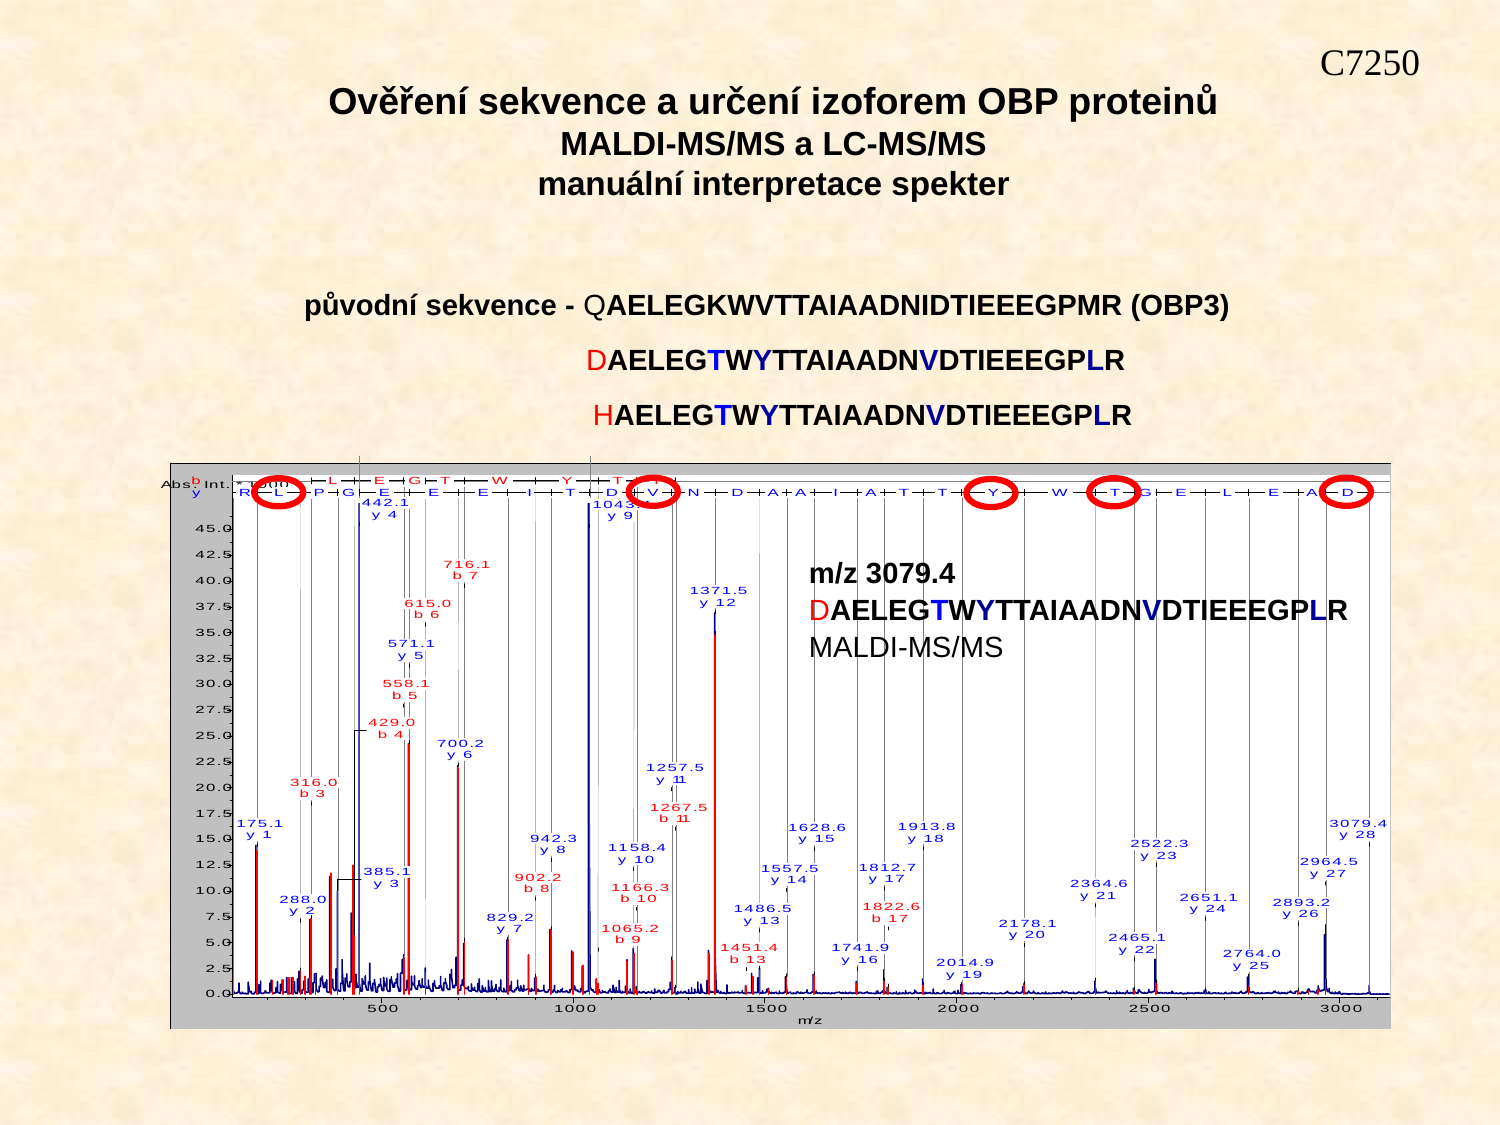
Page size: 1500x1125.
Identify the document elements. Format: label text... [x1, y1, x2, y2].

text_box původní sekvence - QAELEGKWVTTAIAADNIDTIEEEGPMR (OBP3) DAELEGTWYTTAIAADNVDTIEEEGPLR HAELEGTWYTTAIAADNVDTIEEEGPLR [289, 278, 1412, 439]
picture [0, 0, 1500, 1125]
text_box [159, 456, 1391, 1029]
text_box Ověření sekvence a určení izoforem OBP proteinů MALDI-MS/MS a LC-MS/MS manuální interpretace spekter [313, 69, 1235, 210]
text_box C7250 [1305, 30, 1436, 91]
